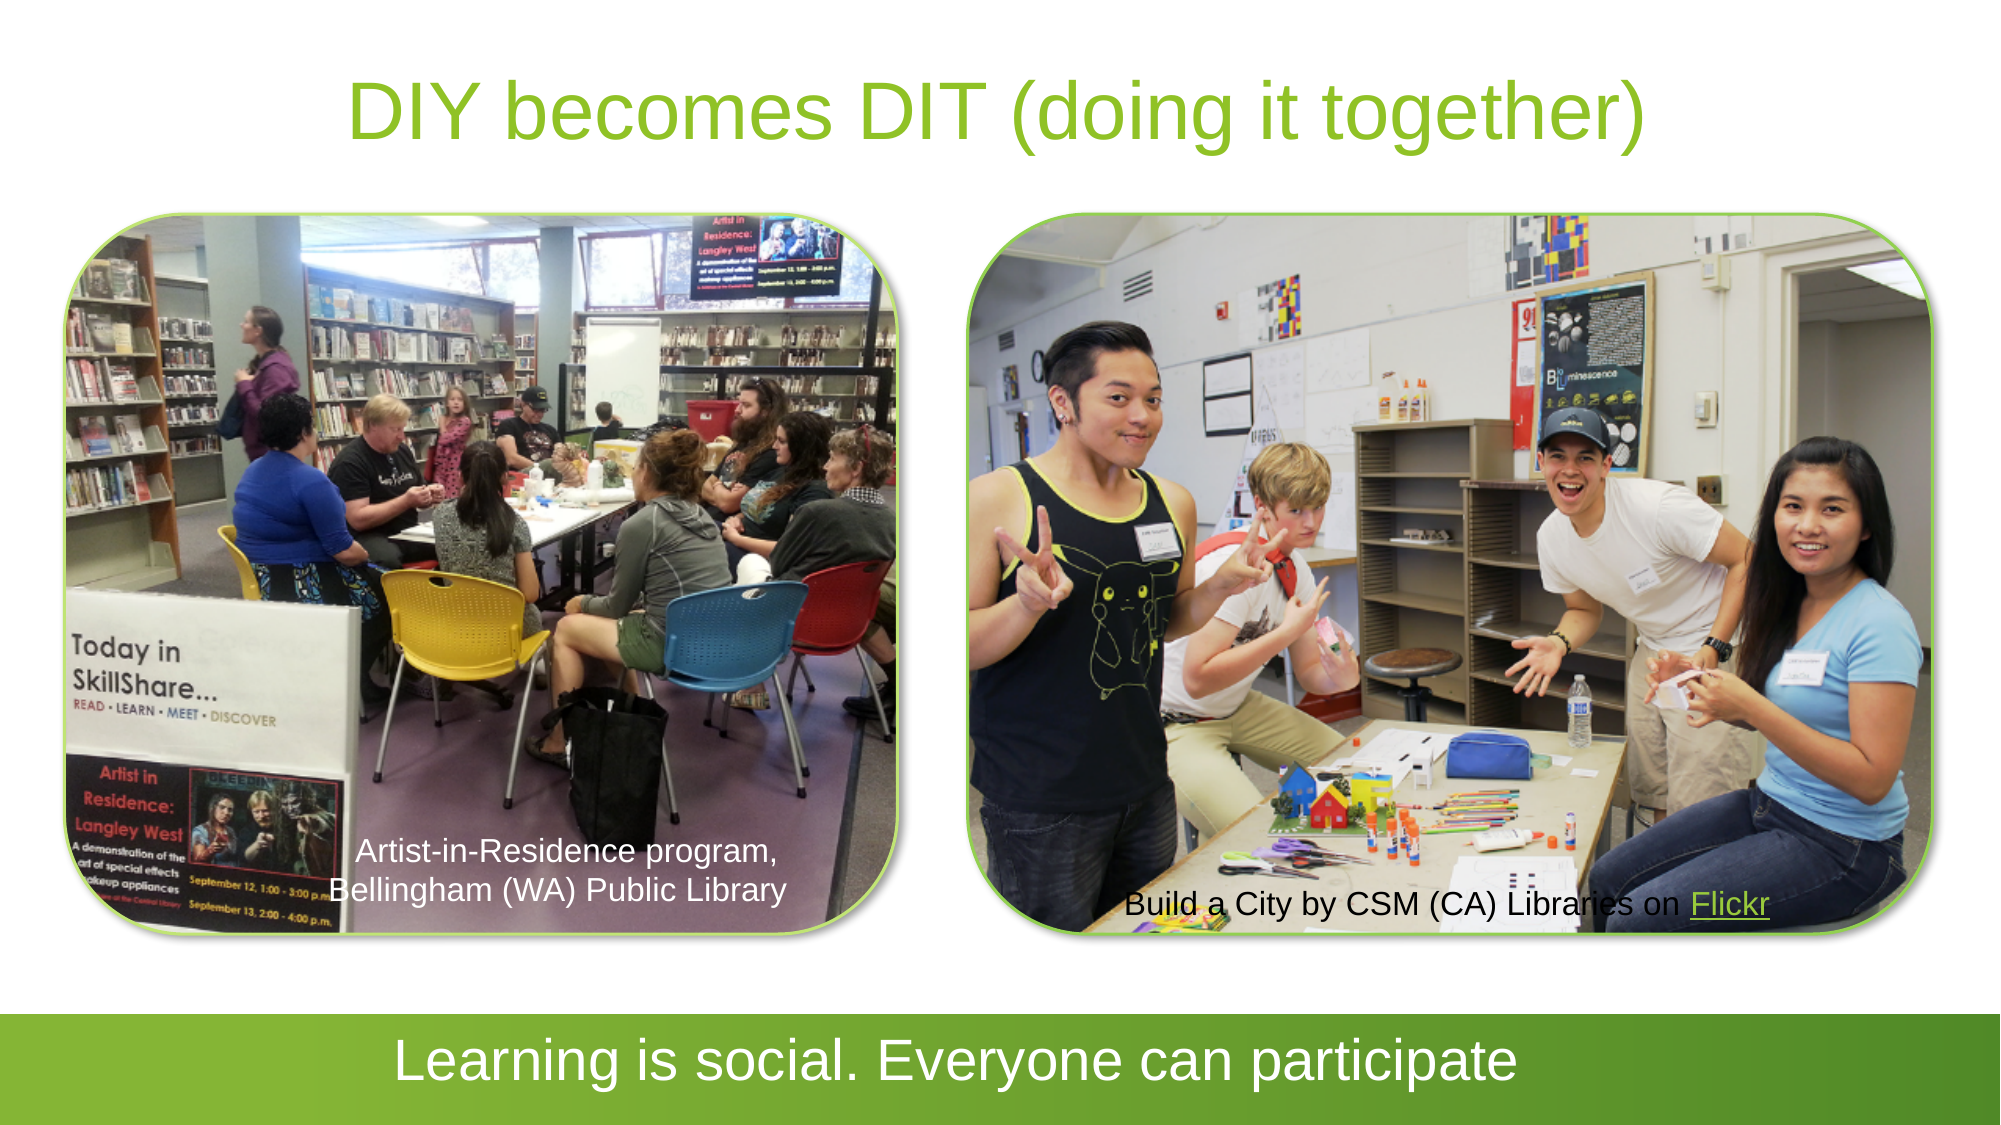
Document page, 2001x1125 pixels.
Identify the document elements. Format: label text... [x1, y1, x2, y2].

text_box [62, 212, 899, 936]
title DIY becomes DIT (doing it together) [327, 50, 1669, 175]
text_box [966, 212, 1934, 936]
text_box Artist-in-Residence program, Bellingham (WA) Public Library [219, 821, 803, 909]
list Learning is social. Everyone can participate [378, 1014, 1617, 1108]
text_box Build a City by CSM (CA) Libraries on Flickr [1070, 875, 1785, 927]
